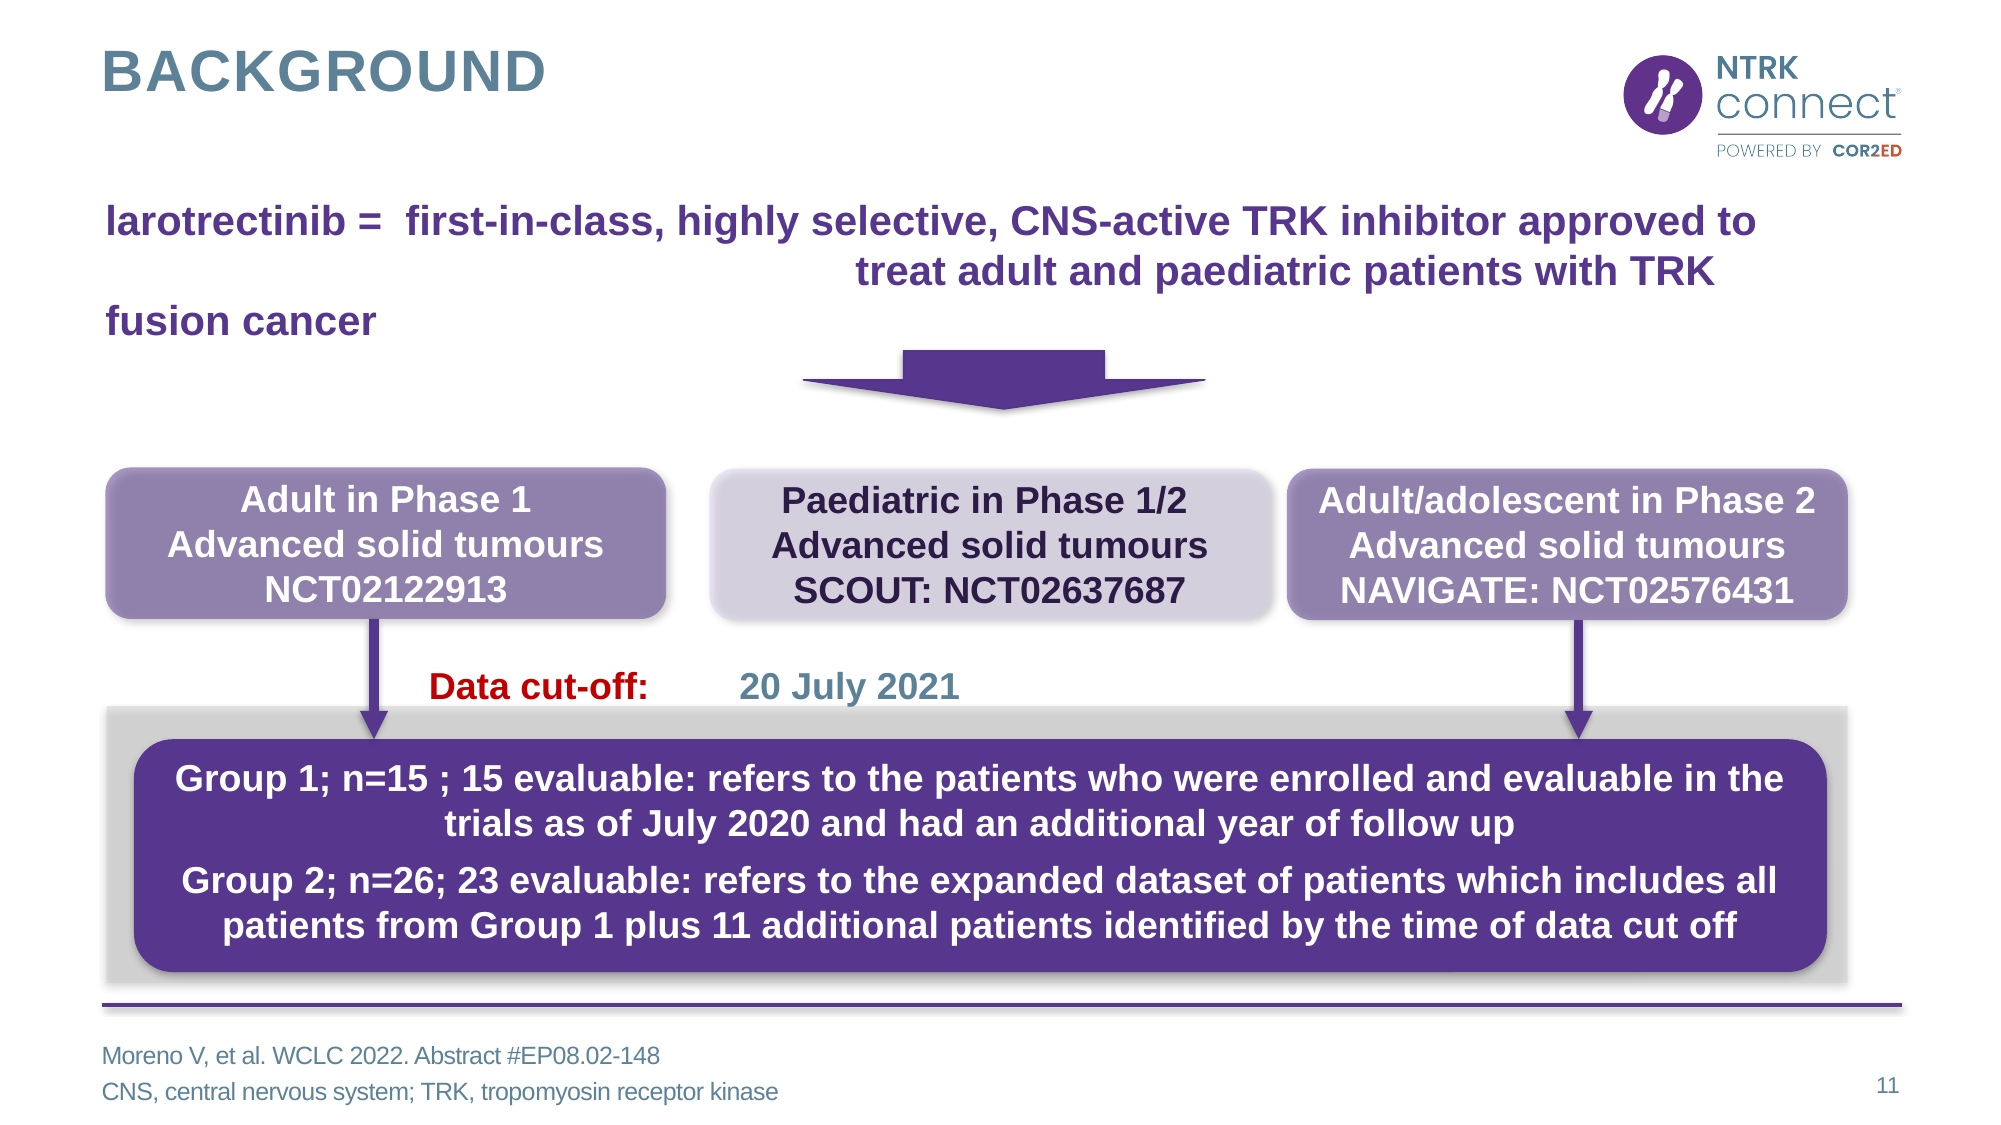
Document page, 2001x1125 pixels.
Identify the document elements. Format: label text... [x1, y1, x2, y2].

text_box [381, 705, 1569, 737]
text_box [78, 467, 694, 620]
title Background [101, 40, 1536, 173]
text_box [709, 468, 1271, 621]
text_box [1286, 468, 1848, 621]
text_box [106, 705, 365, 984]
picture [1618, 48, 1906, 163]
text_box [133, 738, 1828, 1015]
slide_number 11 [1771, 1054, 1900, 1115]
text_box [802, 350, 1206, 410]
text_box [1587, 705, 1848, 984]
text_box Data cut-off: 20 July 2021 [414, 654, 975, 715]
list Moreno V, et al. WCLC 2022. Abstract #EP08.02-148 CNS, central nervous system; TRK, tropomyosin receptor kinase [101, 1042, 1772, 1103]
text_box larotrectinib = first-in-class, highly selective, CNS-active TRK inhibitor approved to treat adult and paediatric patients with TRK fusion cancer [105, 186, 1827, 352]
